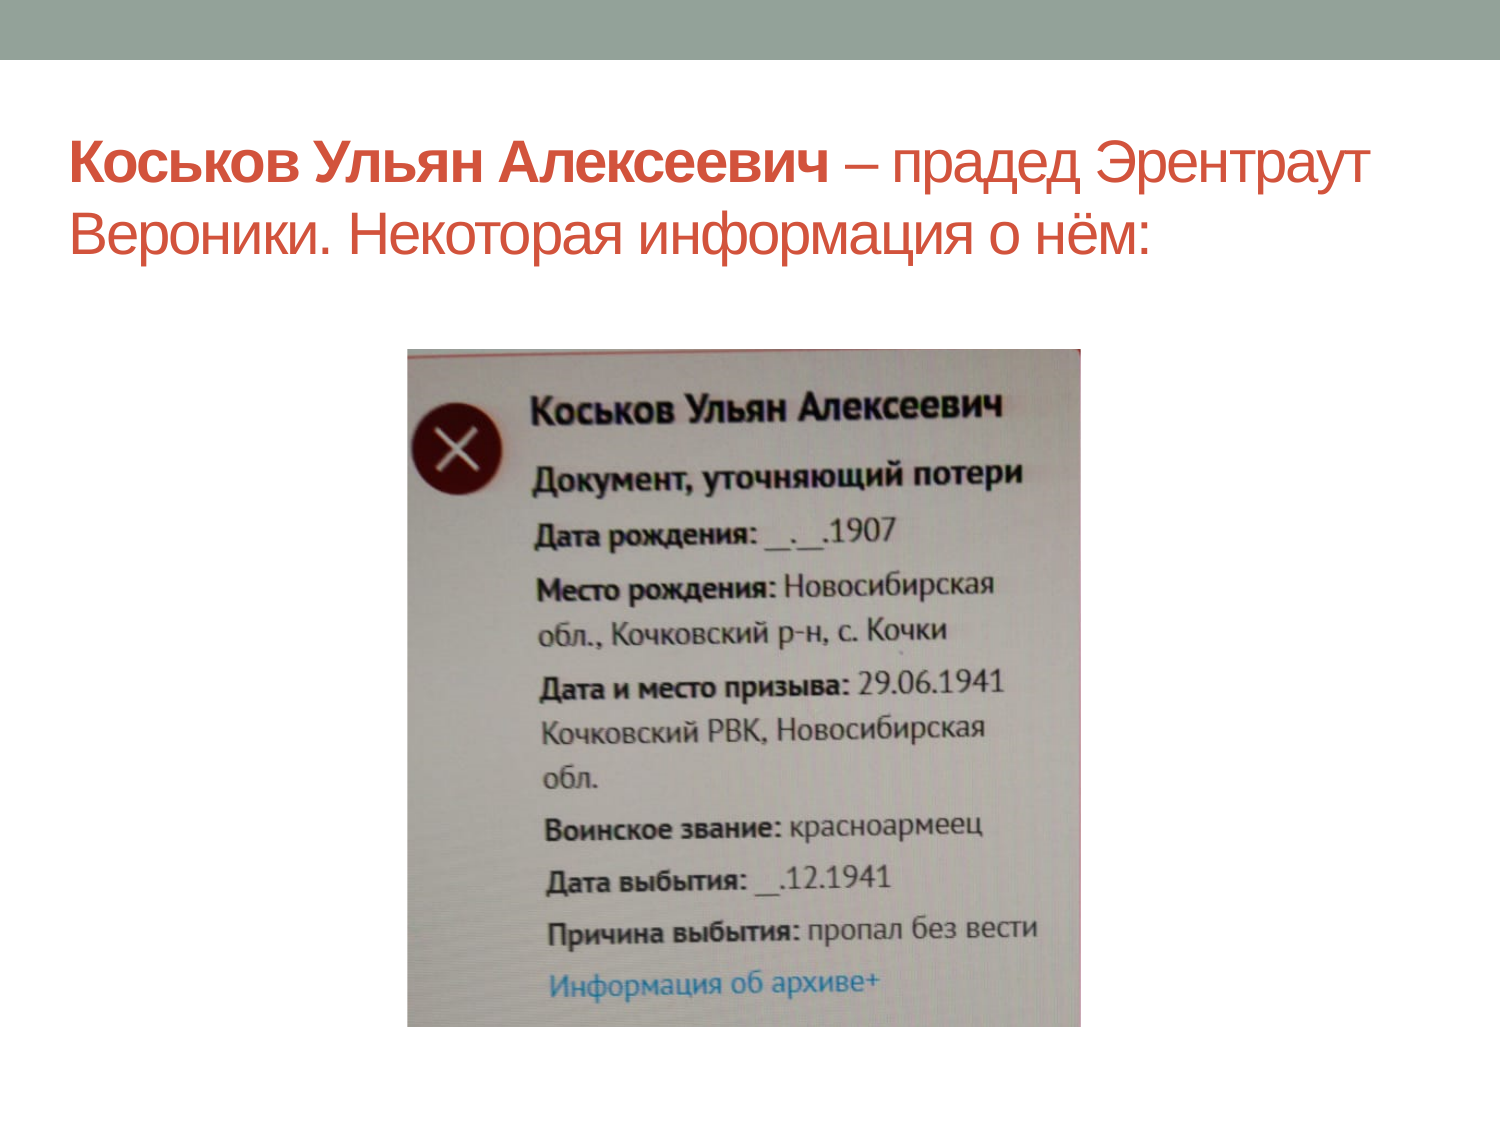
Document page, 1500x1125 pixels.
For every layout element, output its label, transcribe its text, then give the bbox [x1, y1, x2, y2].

title Коськов Ульян Алексеевич – прадед Эрентраут Вероники. Некоторая информация о нём: [53, 113, 1404, 277]
picture [407, 349, 1081, 1027]
